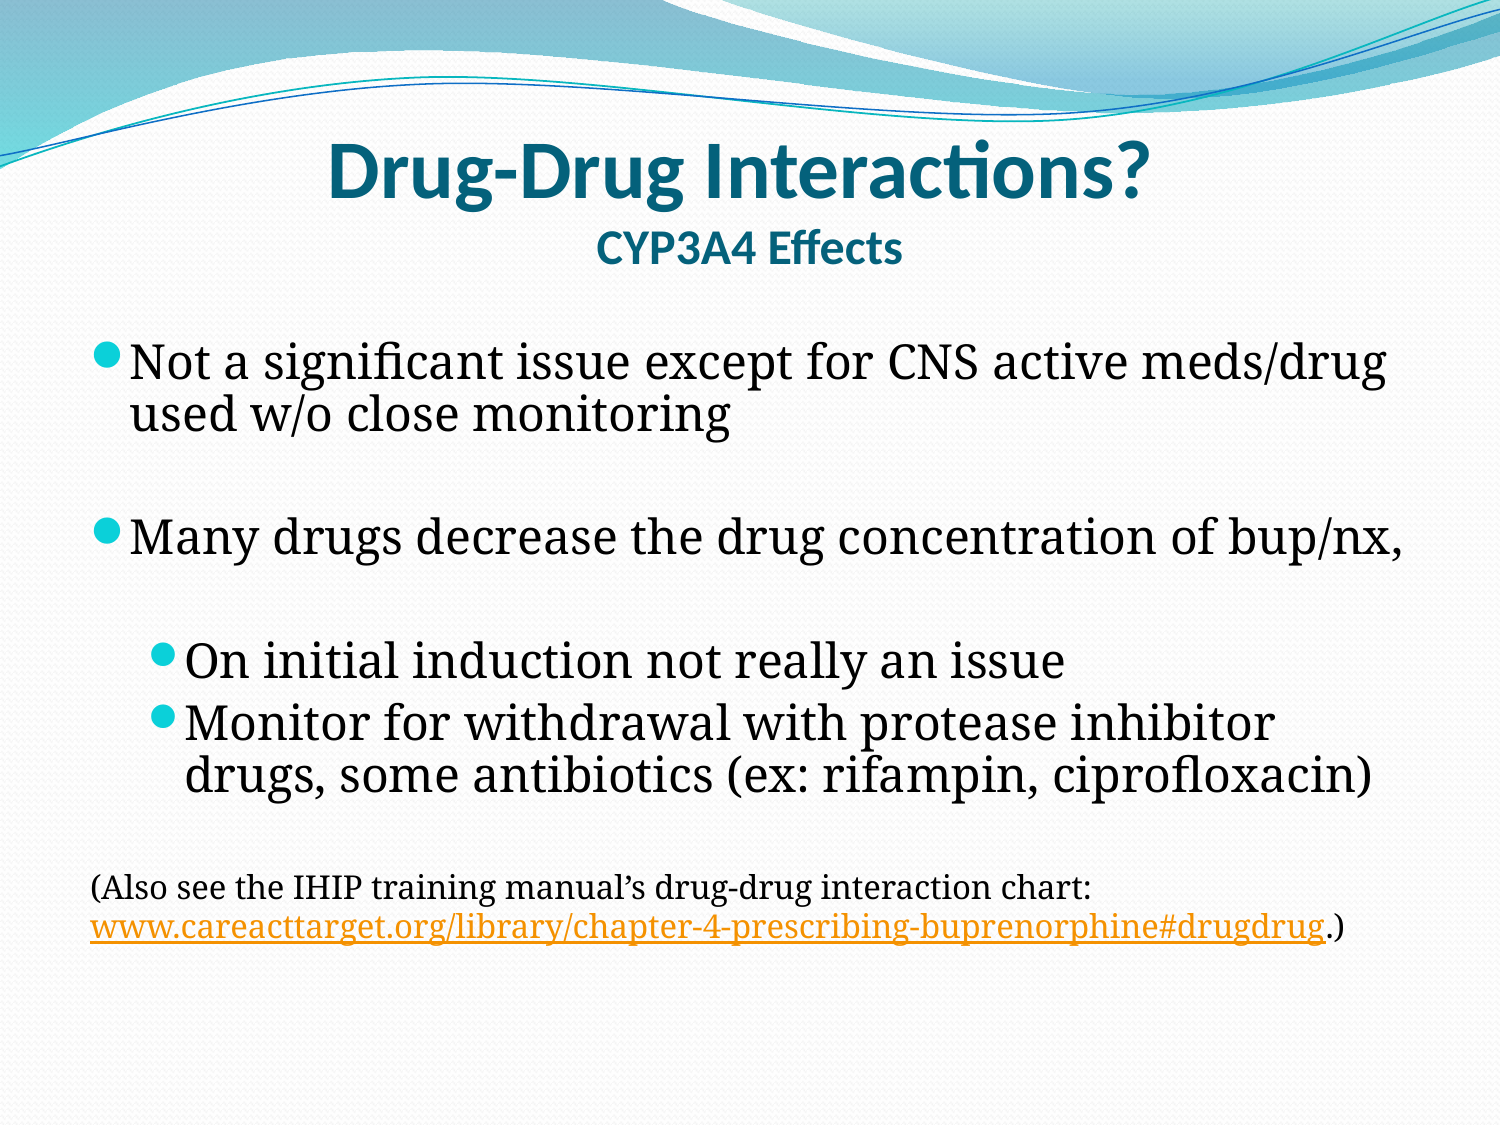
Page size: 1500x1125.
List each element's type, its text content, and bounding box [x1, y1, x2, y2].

list Not a significant issue except for CNS active meds/drug used w/o close monitoring Many drugs decrease the drug concentration of bup/nx, On initial induction not really an issue Monitor for withdrawal with protease inhibitor drugs, some antibiotics (ex: rifampin, ciprofloxacin) (Also see the IHIP training manual’s drug-drug interaction chart: www.careacttarget.org/library/chapter-4-prescribing-buprenorphine#drugdrug.) [74, 262, 1426, 1038]
title Drug-Drug Interactions? CYP3A4 Effects [74, 112, 1426, 262]
